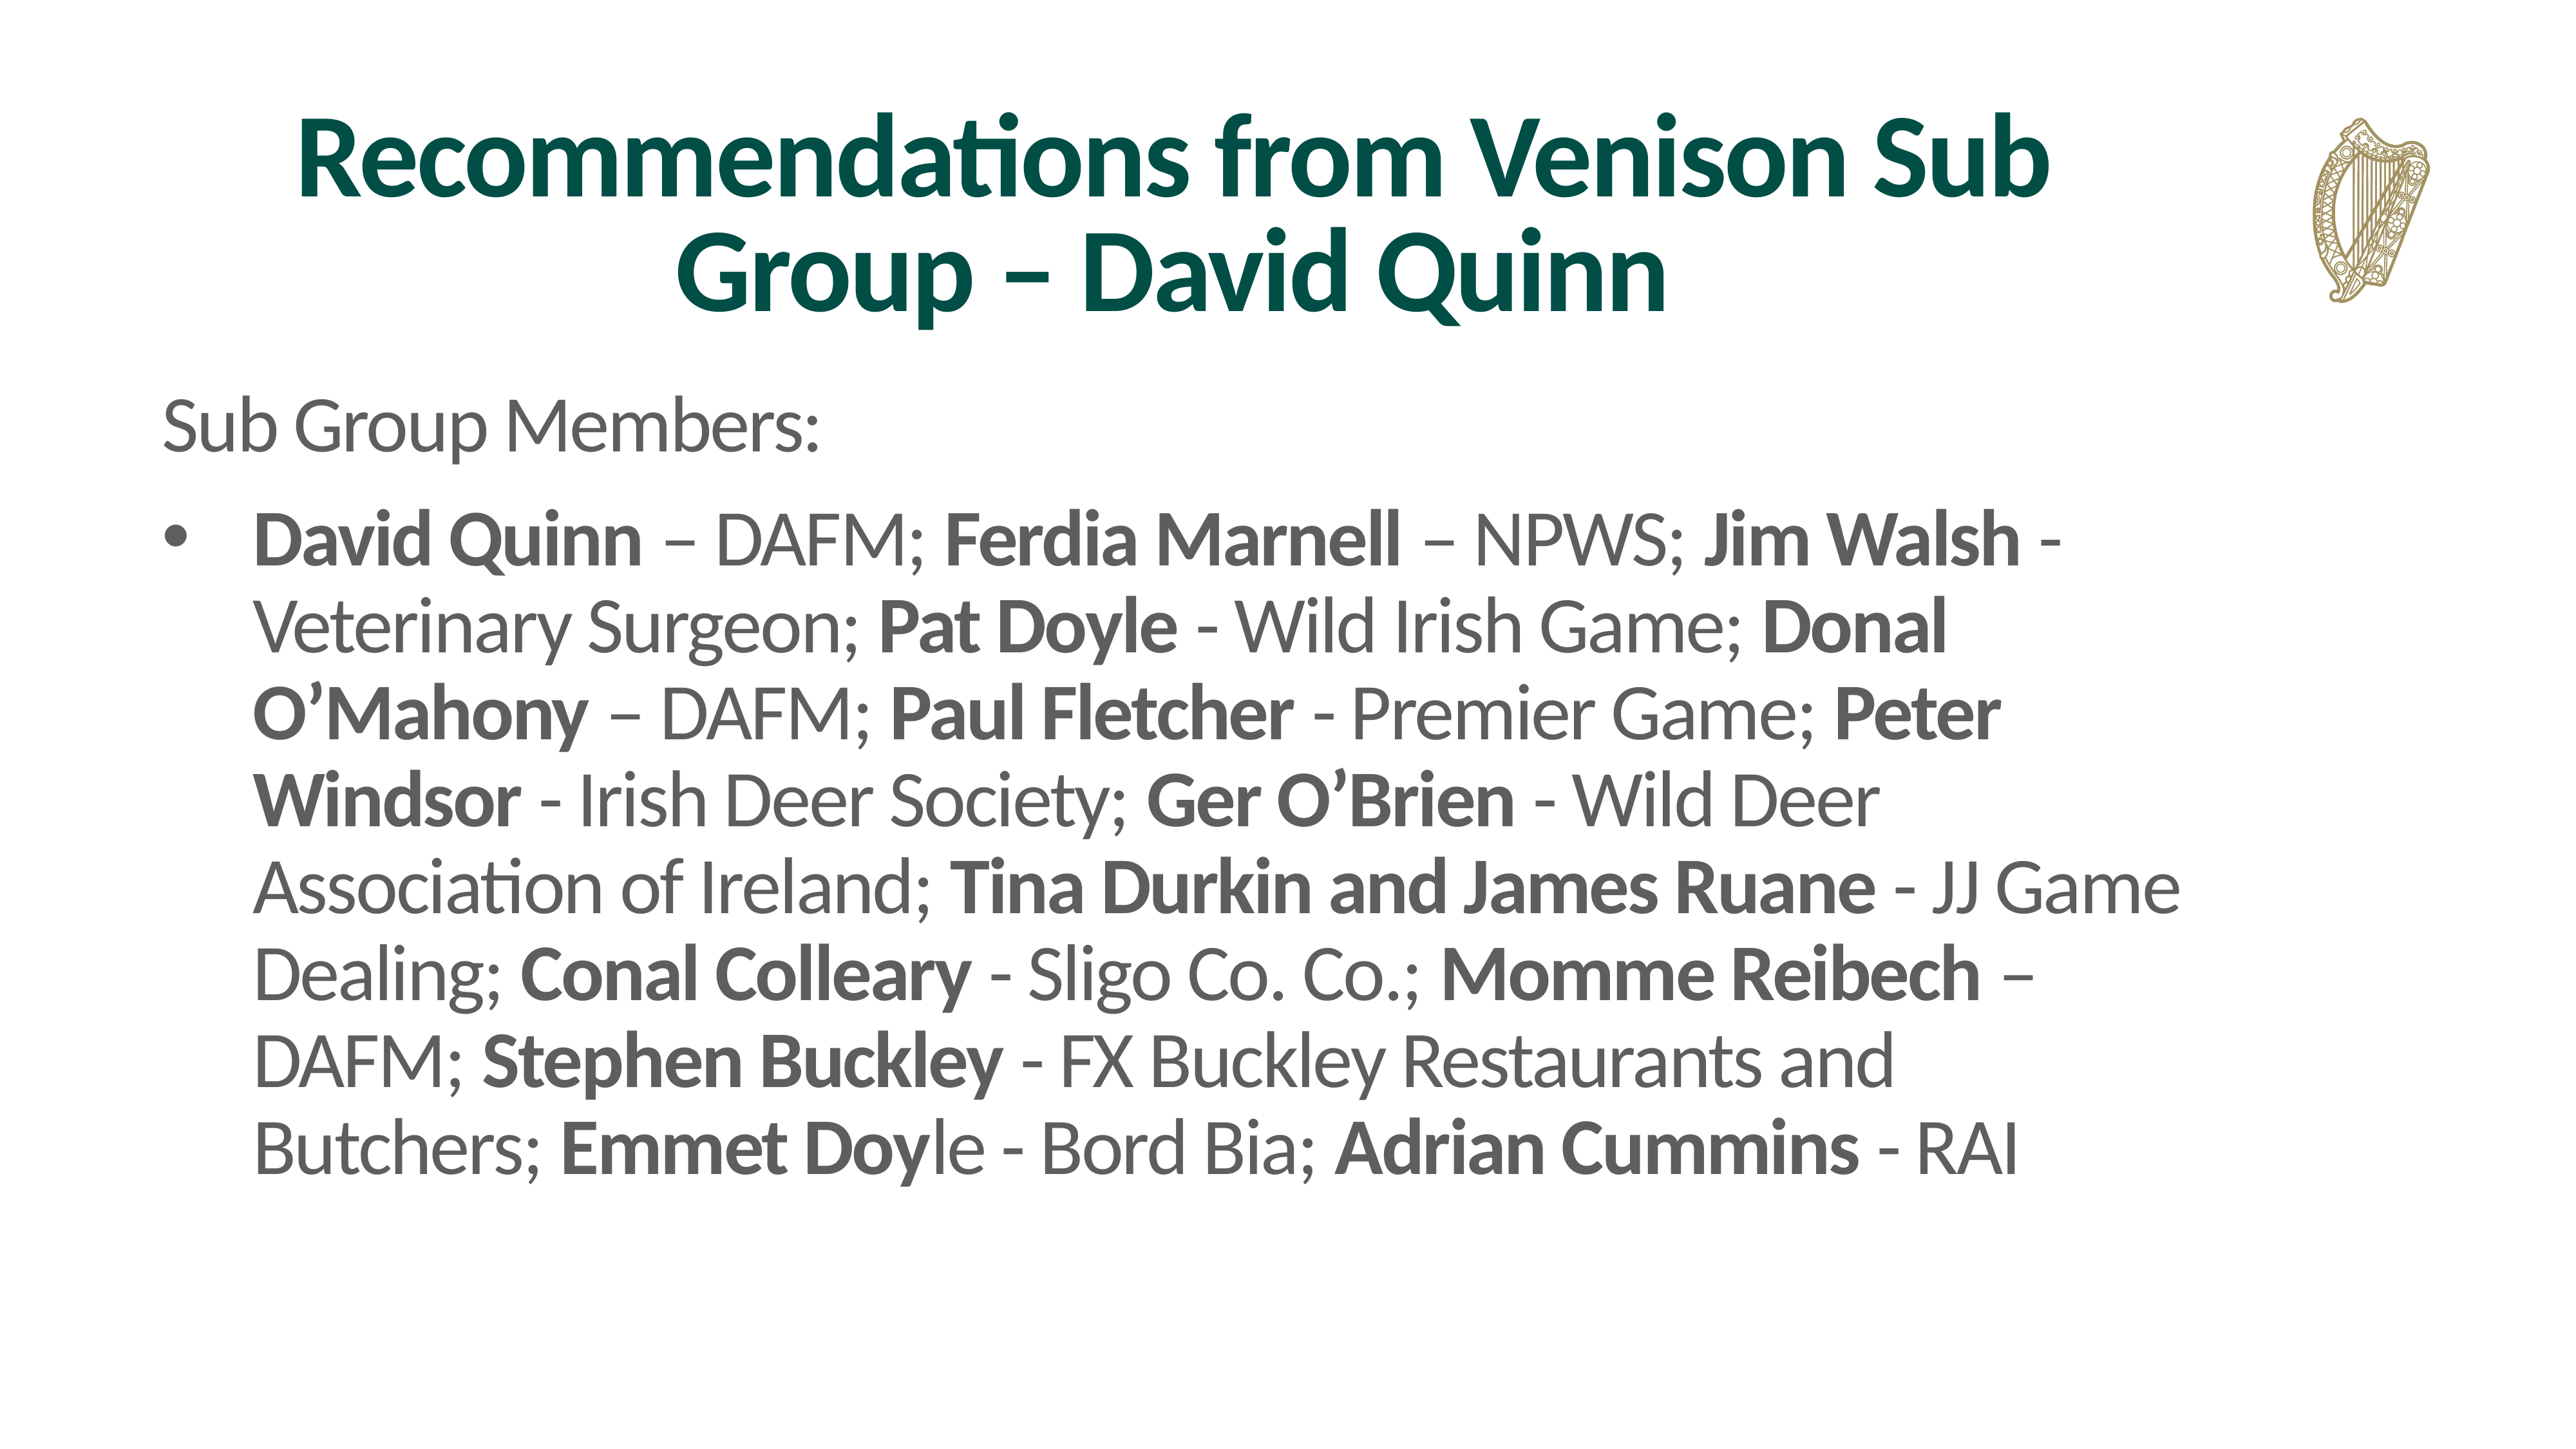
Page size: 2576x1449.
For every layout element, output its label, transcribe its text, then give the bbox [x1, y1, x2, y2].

picture [2293, 100, 2449, 313]
title Recommendations from Venison Sub Group – David Quinn [152, 100, 2194, 342]
list Sub Group Members: David Quinn – DAFM; Ferdia Marnell – NPWS; Jim Walsh - Veterinary Surgeon; Pat Doyle - Wild Irish Game; Donal O’Mahony – DAFM; Paul Fletcher - Premier Game; Peter Windsor - Irish Deer Society; Ger O’Brien - Wild Deer Association of Ireland; Tina Durkin and James Ruane - JJ Game Dealing; Conal Colleary - Sligo Co. Co.; Momme Reibech – DAFM; Stephen Buckley - FX Buckley Restaurants and Butchers; Emmet Doyle - Bord Bia; Adrian Cummins - RAI [152, 377, 2194, 1291]
